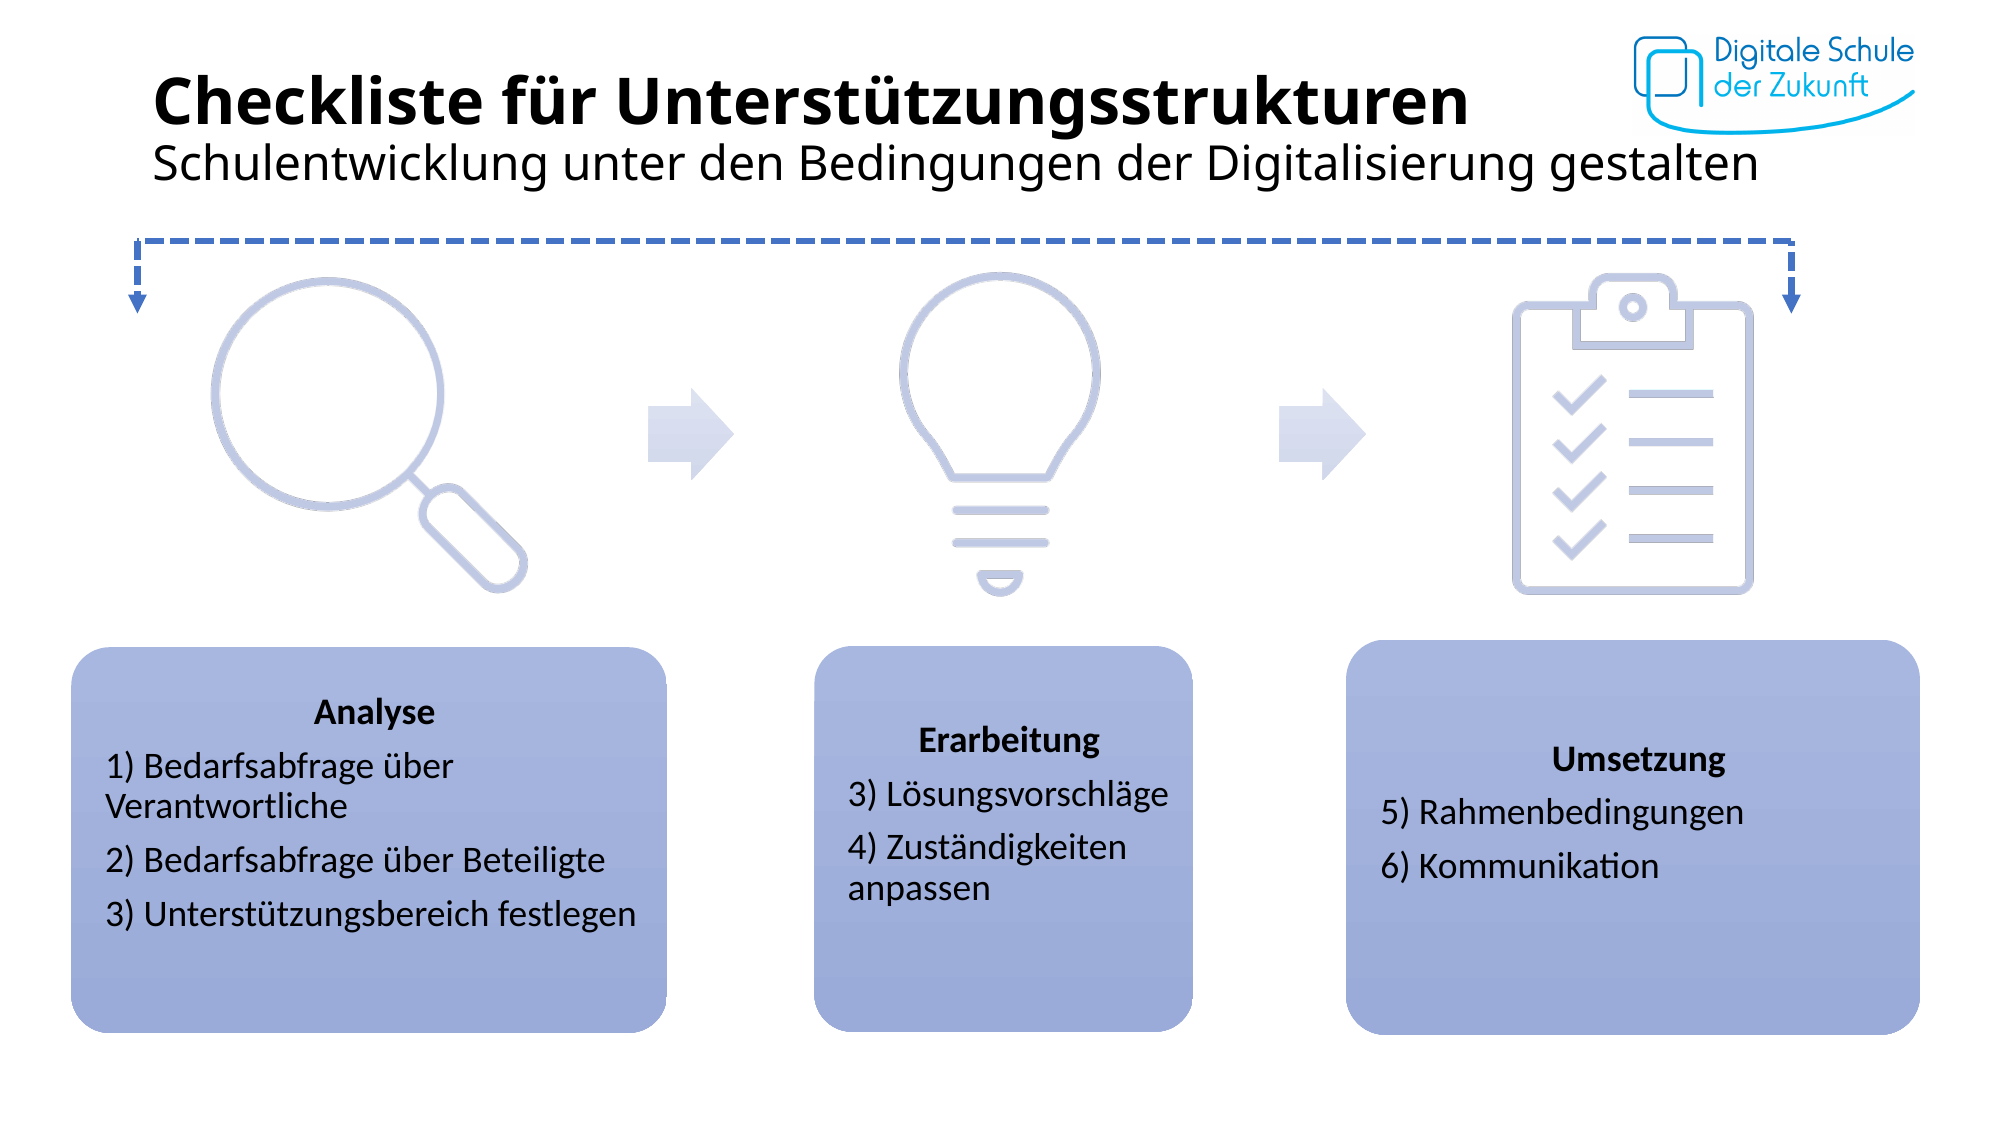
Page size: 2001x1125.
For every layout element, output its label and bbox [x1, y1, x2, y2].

picture [1632, 34, 1915, 136]
text_box [61, 34, 1977, 1035]
text_box [137, 241, 1792, 314]
